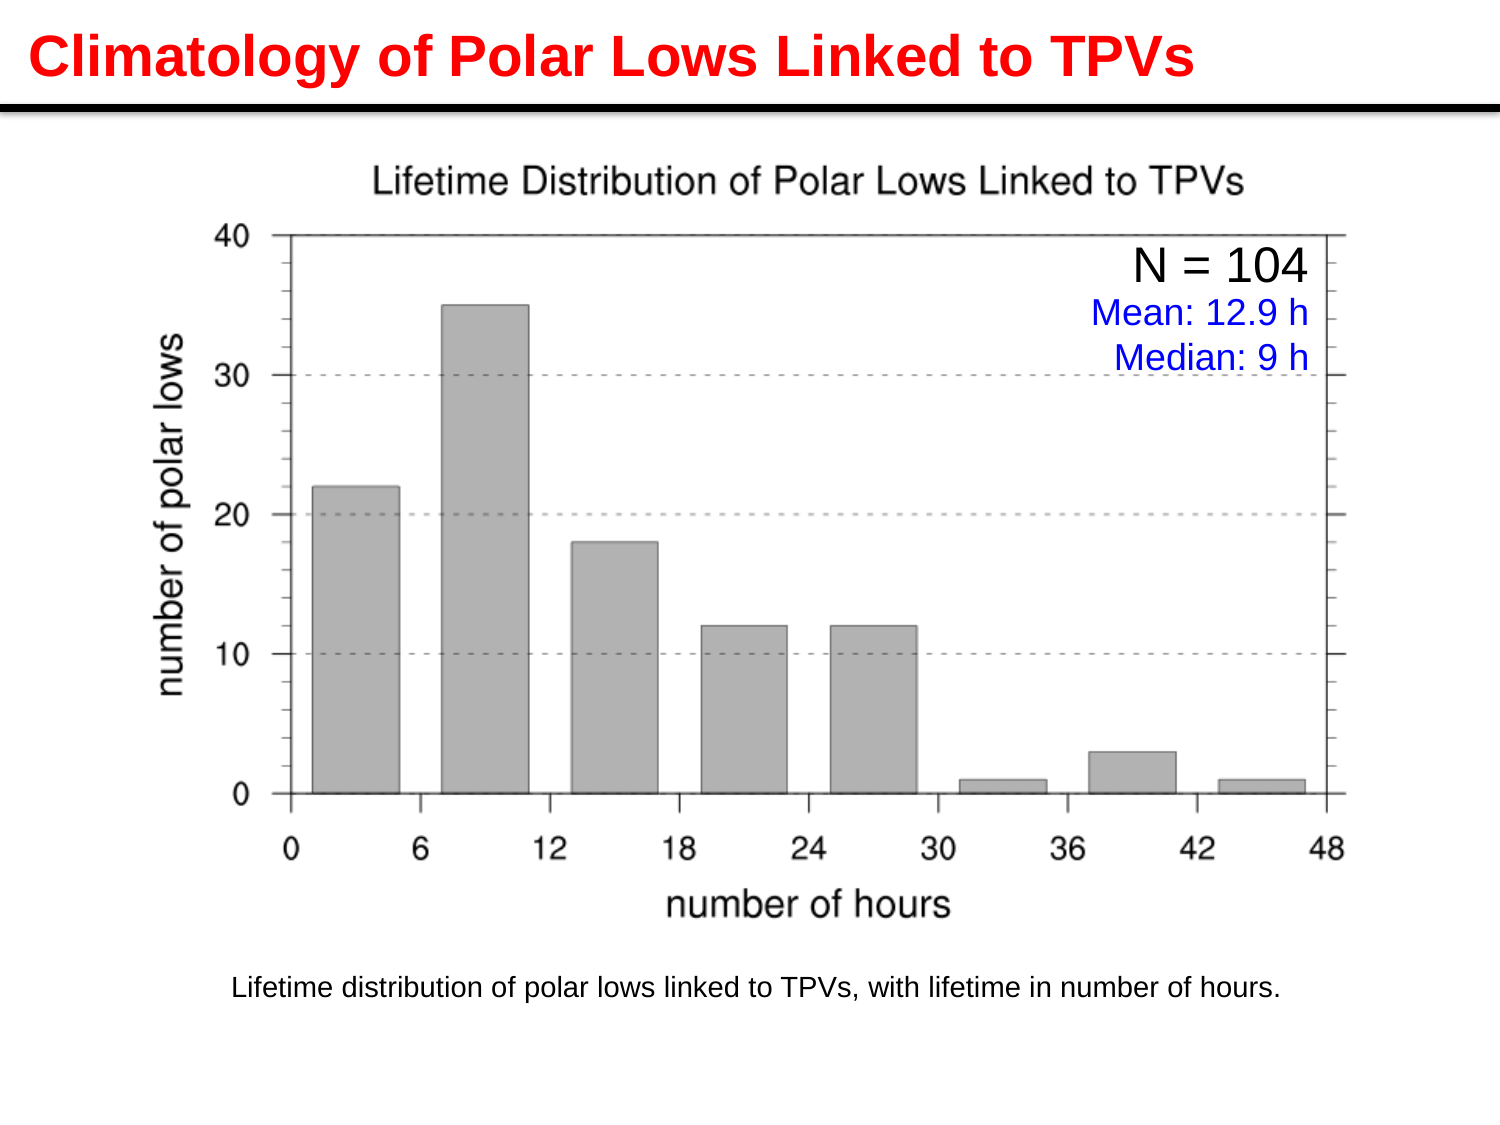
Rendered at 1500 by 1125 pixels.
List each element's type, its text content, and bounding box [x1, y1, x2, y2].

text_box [130, 141, 1371, 943]
text_box Lifetime distribution of polar lows linked to TPVs, with lifetime in number of hours. [16, 932, 1500, 1040]
title Climatology of Polar Lows Linked to TPVs [13, 0, 1500, 107]
